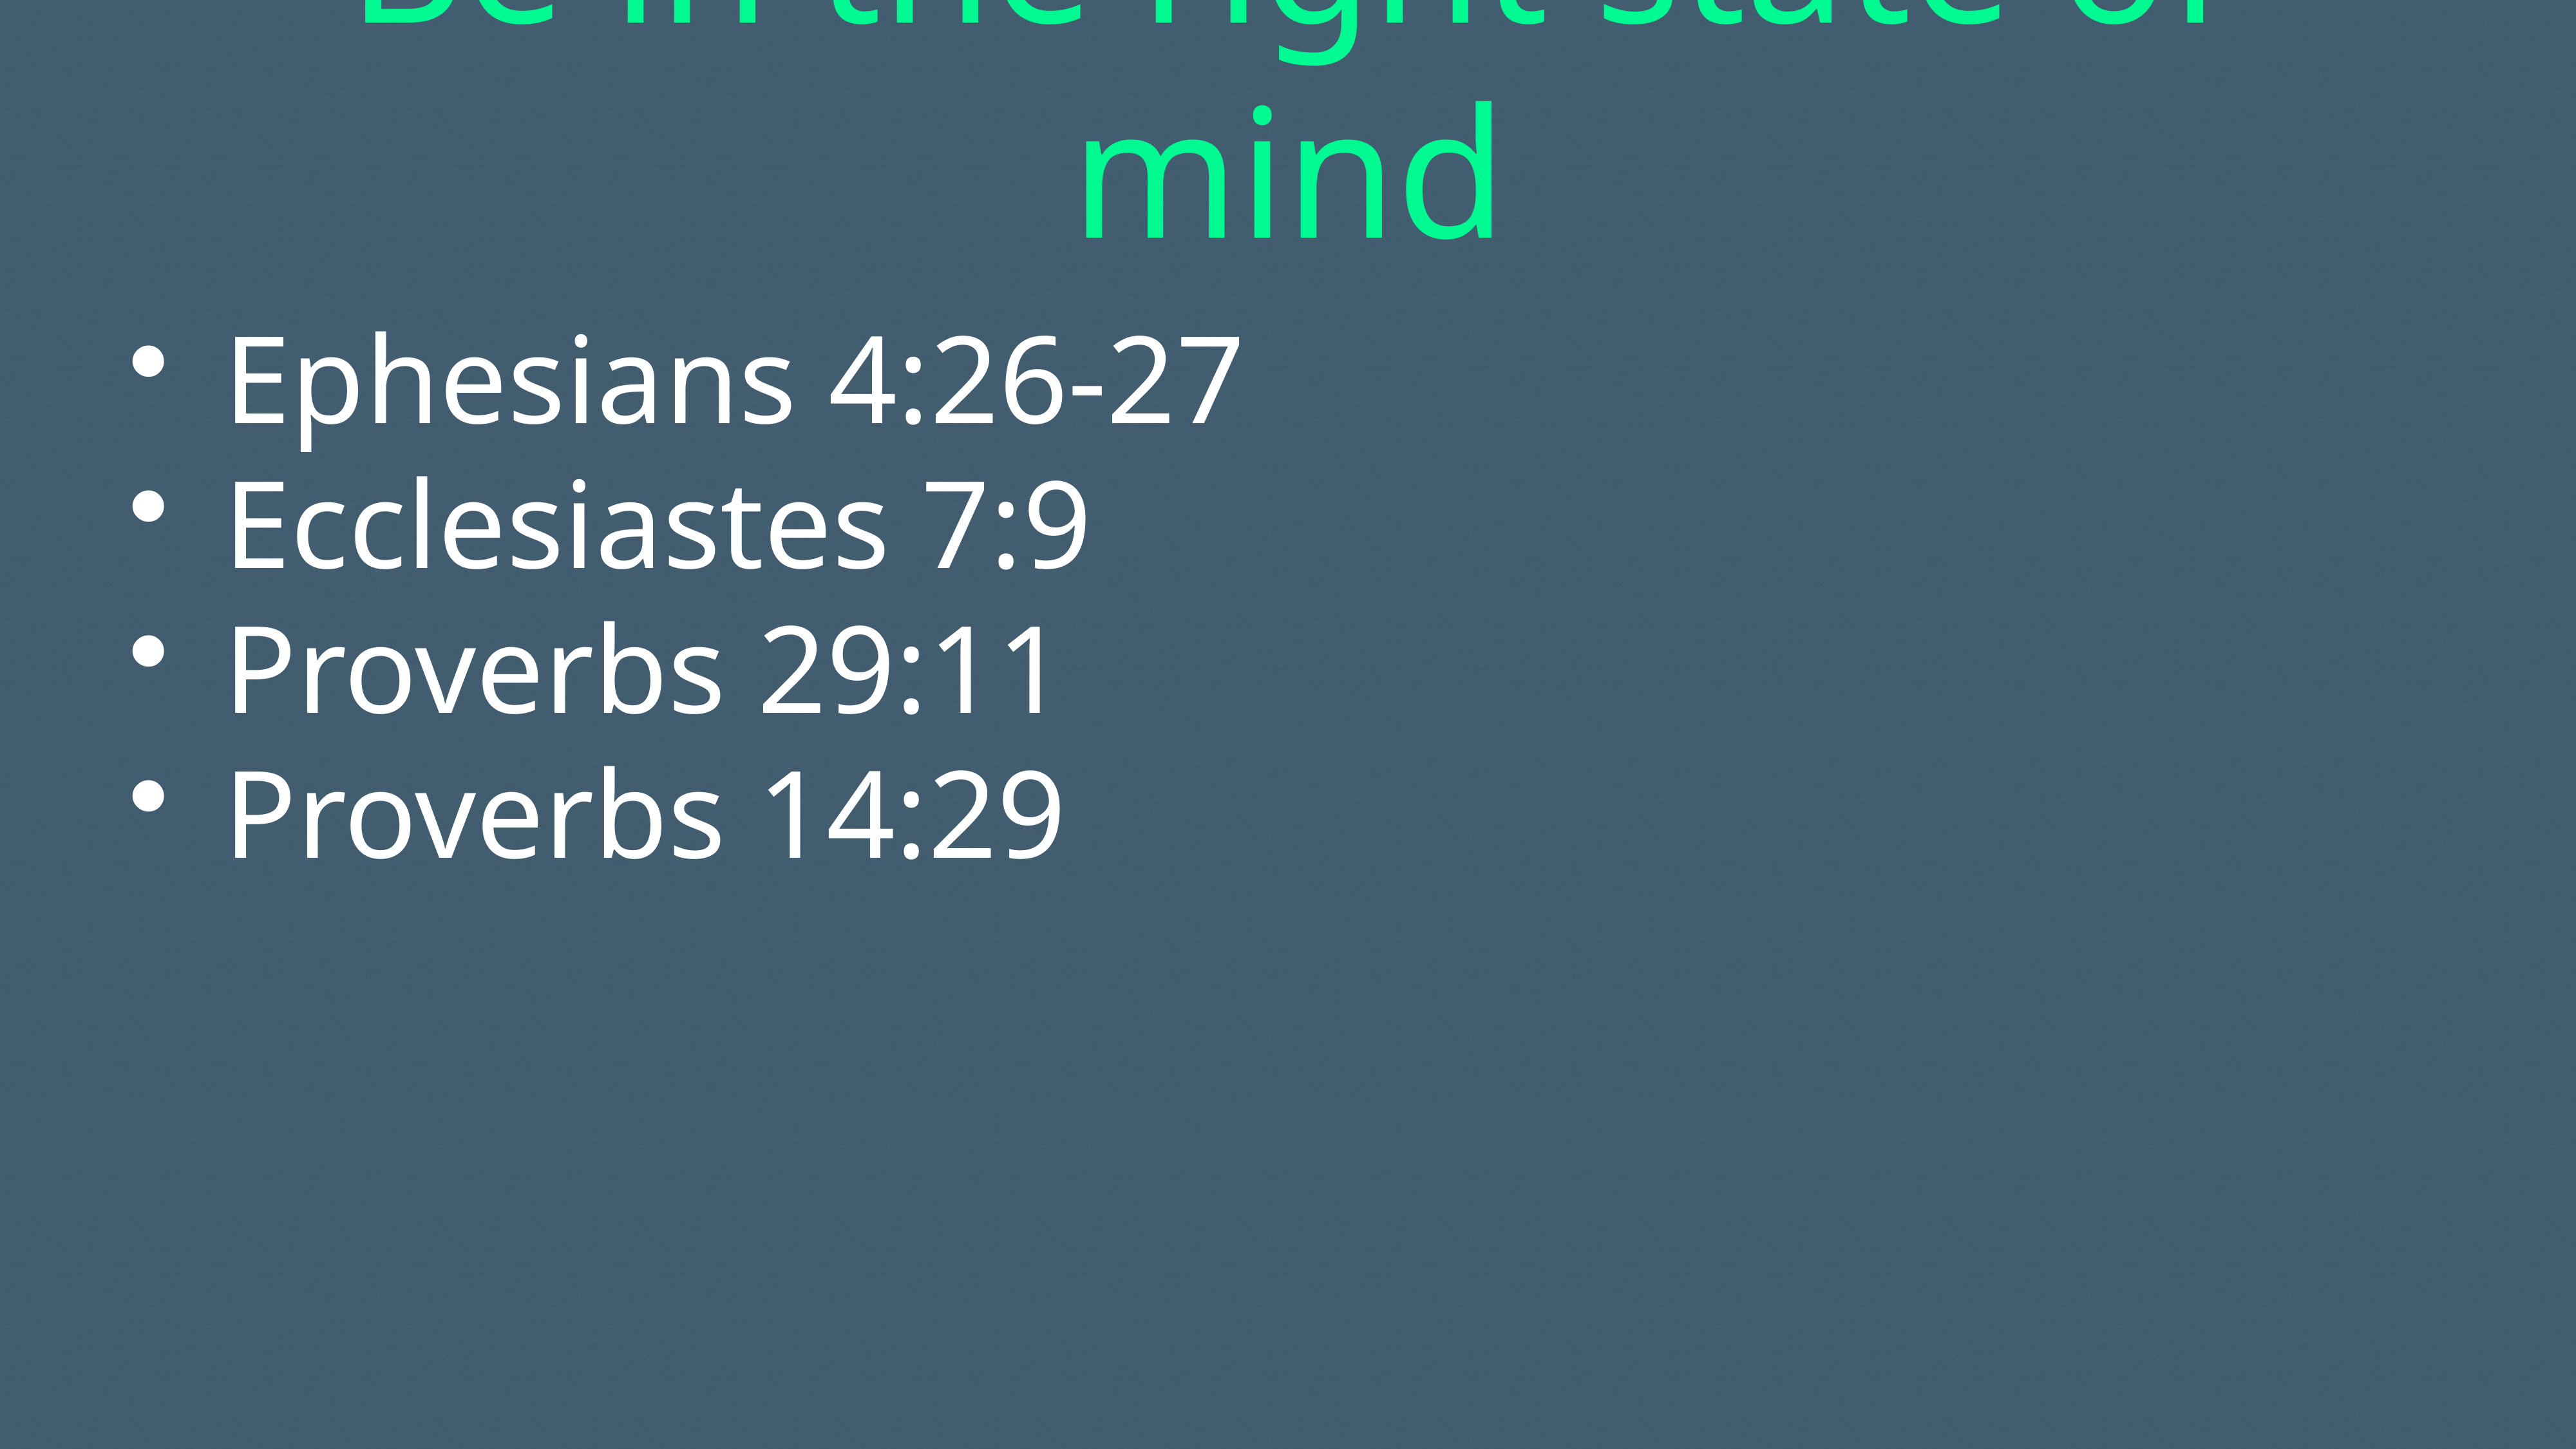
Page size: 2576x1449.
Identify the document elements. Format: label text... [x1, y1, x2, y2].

picture [0, 0, 2576, 1449]
title Be in the right state of mind [122, 40, 2457, 282]
text_box Ephesians 4:26-27 Ecclesiastes 7:9 Proverbs 29:11 Proverbs 14:29 [120, 295, 2455, 1368]
